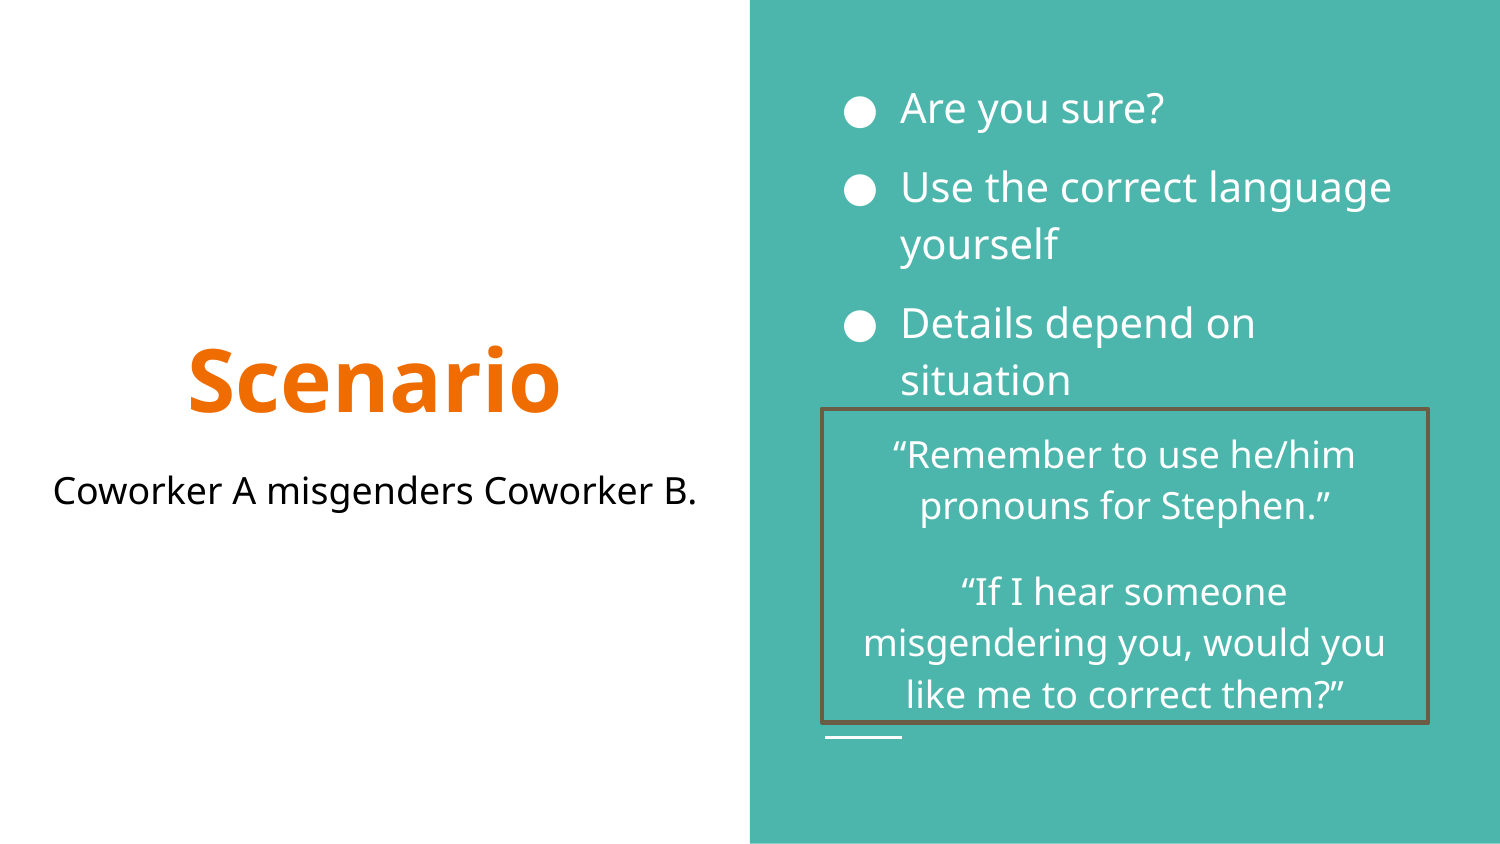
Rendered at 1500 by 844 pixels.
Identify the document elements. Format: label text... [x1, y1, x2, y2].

text_box “Remember to use he/him pronouns for Stephen.” “If I hear someone misgendering you, would you like me to correct them?” [821, 408, 1428, 723]
title Scenario [43, 170, 708, 445]
subtitle Coworker A misgenders Coworker B. [32, 445, 718, 649]
list Are you sure? Use the correct language yourself Details depend on situation [810, 33, 1440, 446]
